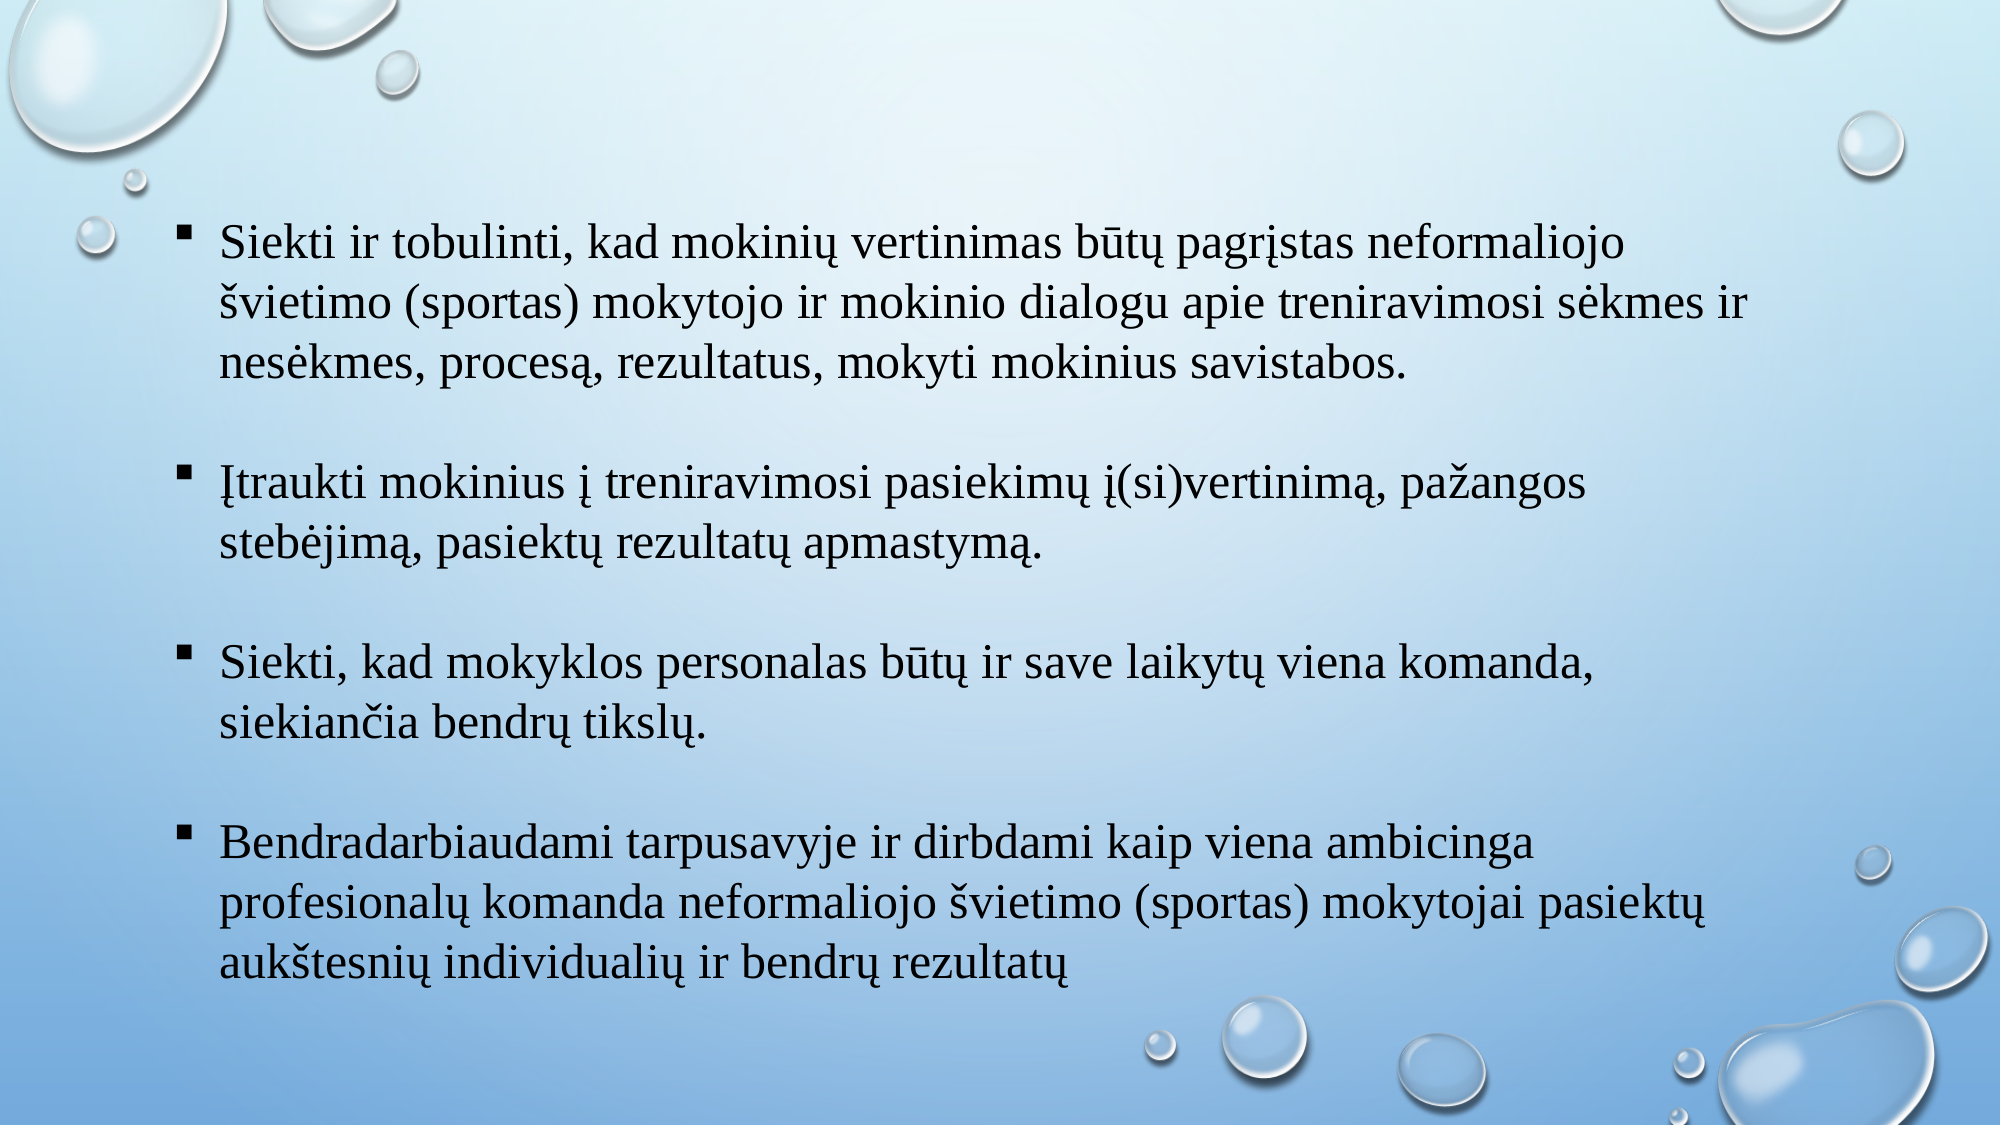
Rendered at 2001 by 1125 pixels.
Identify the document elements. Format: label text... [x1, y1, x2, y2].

text_box Siekti ir tobulinti, kad mokinių vertinimas būtų pagrįstas neformaliojo švietimo (sportas) mokytojo ir mokinio dialogu apie treniravimosi sėkmes ir nesėkmes, procesą, rezultatus, mokyti mokinius savistabos. Įtraukti mokinius į treniravimosi pasiekimų į(si)vertinimą, pažangos stebėjimą, pasiektų rezultatų apmastymą. Siekti, kad mokyklos personalas būtų ir save laikytų viena komanda, siekiančia bendrų tikslų. Bendradarbiaudami tarpusavyje ir dirbdami kaip viena ambicinga profesionalų komanda neformaliojo švietimo (sportas) mokytojai pasiektų aukštesnių individualių ir bendrų rezultatų [158, 201, 1800, 997]
picture [0, 0, 2000, 1125]
